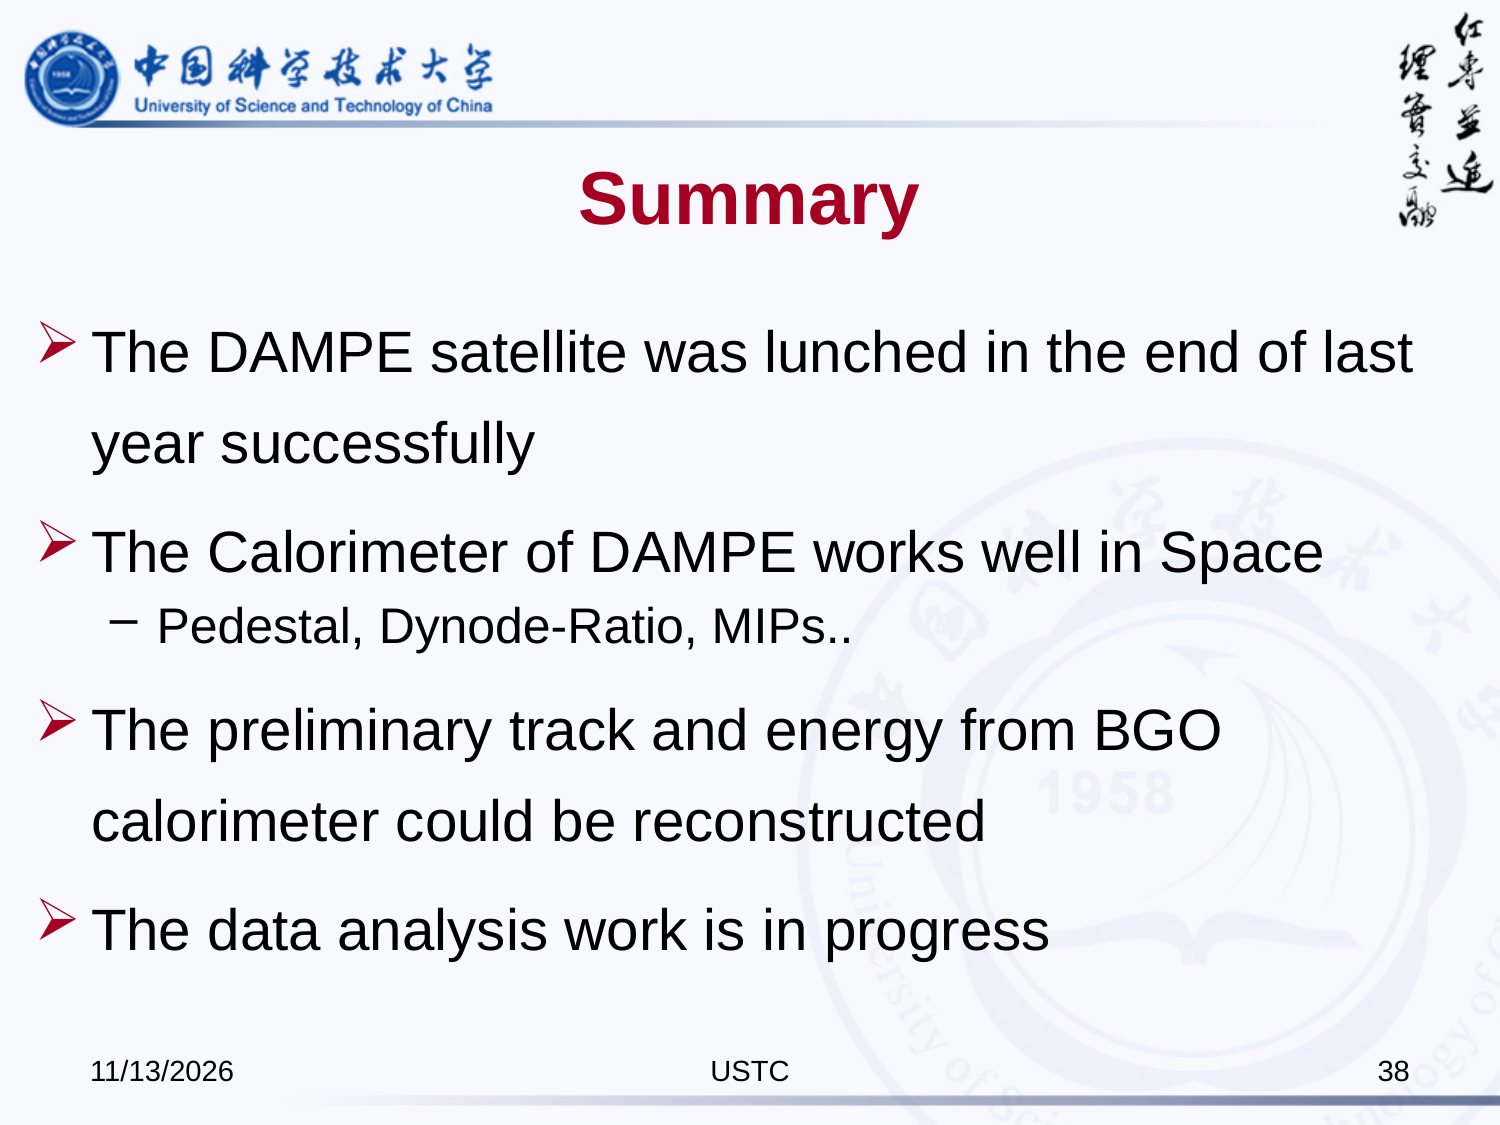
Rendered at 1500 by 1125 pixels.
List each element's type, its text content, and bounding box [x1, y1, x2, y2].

footer USTC [512, 1057, 988, 1124]
slide_number 38 [1074, 1057, 1426, 1124]
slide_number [74, 1057, 426, 1124]
list The DAMPE satellite was lunched in the end of last year successfully The Calorimeter of DAMPE works well in Space Pedestal, Dynode-Ratio, MIPs.. The preliminary track and energy from BGO calorimeter could be reconstructed The data analysis work is in progress [19, 285, 1500, 1057]
picture [0, 0, 1500, 1125]
title Summary [74, 145, 1426, 244]
